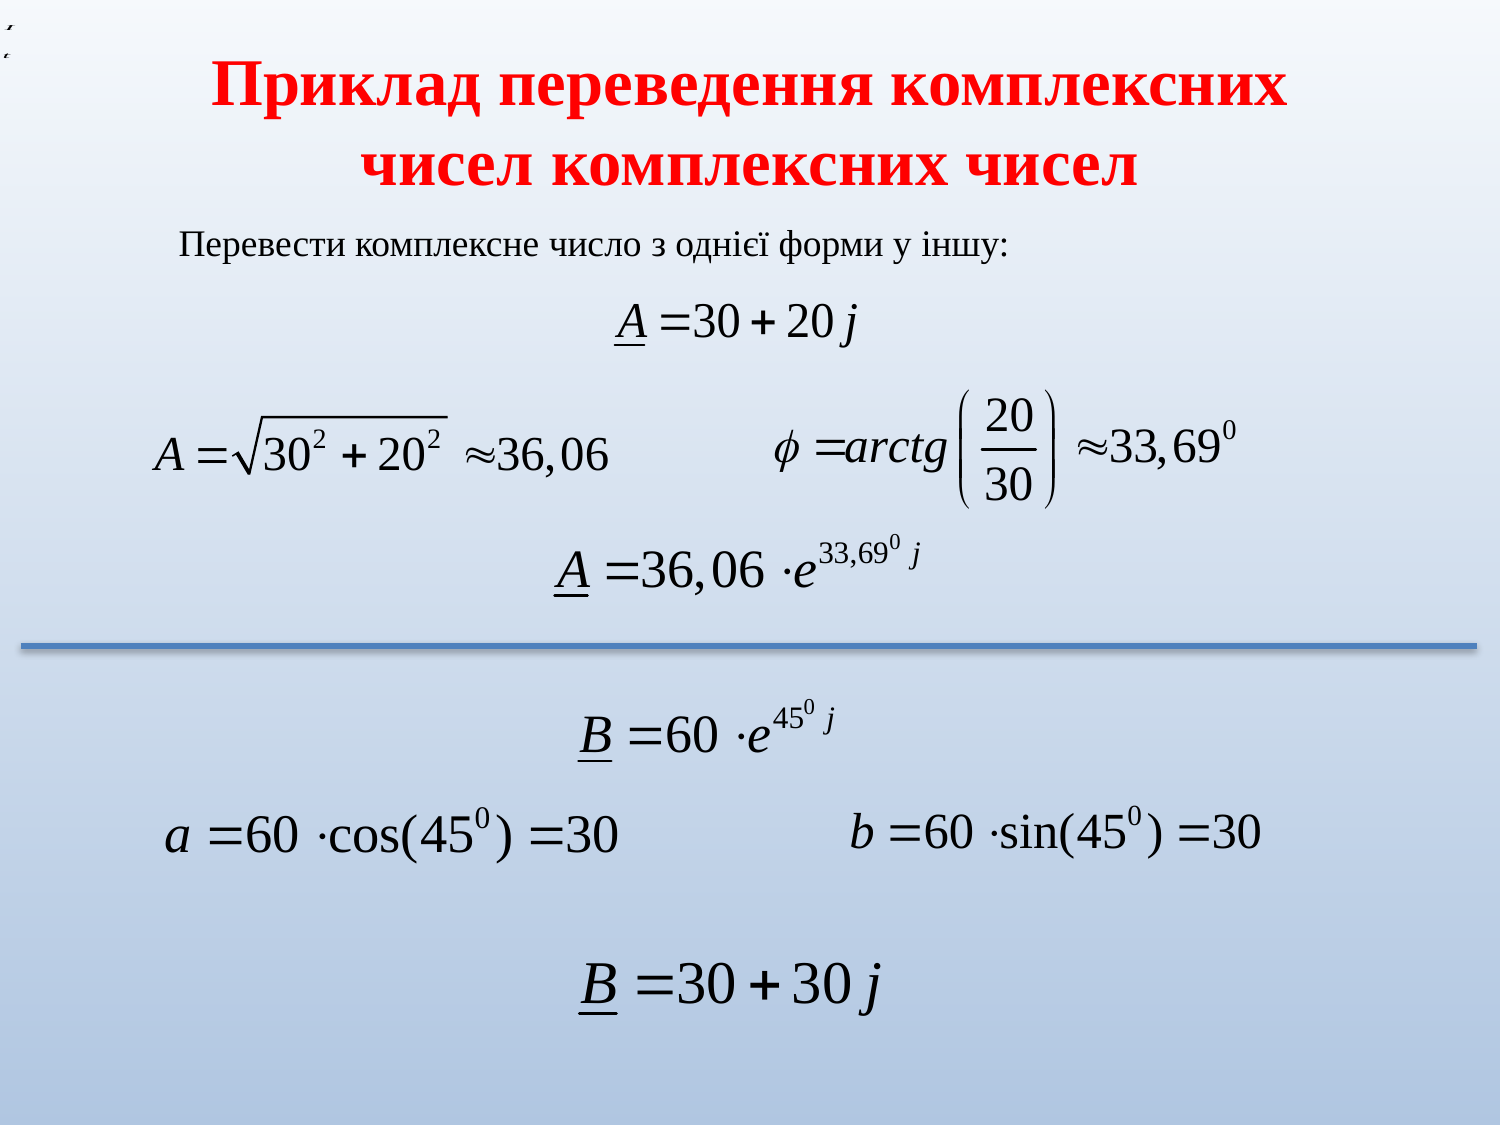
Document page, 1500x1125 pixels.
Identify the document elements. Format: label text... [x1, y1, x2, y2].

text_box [768, 380, 1246, 519]
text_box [0, 52, 16, 61]
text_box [570, 686, 845, 773]
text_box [0, 23, 21, 32]
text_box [157, 793, 630, 877]
text_box Перевести комплексне число з однієї форми у іншу: [163, 211, 1026, 271]
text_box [607, 290, 868, 360]
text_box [144, 407, 616, 492]
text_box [570, 947, 892, 1031]
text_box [844, 793, 1271, 871]
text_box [546, 521, 929, 607]
text_box Приклад переведення комплексних чисел комплексних чисел [148, 31, 1352, 206]
